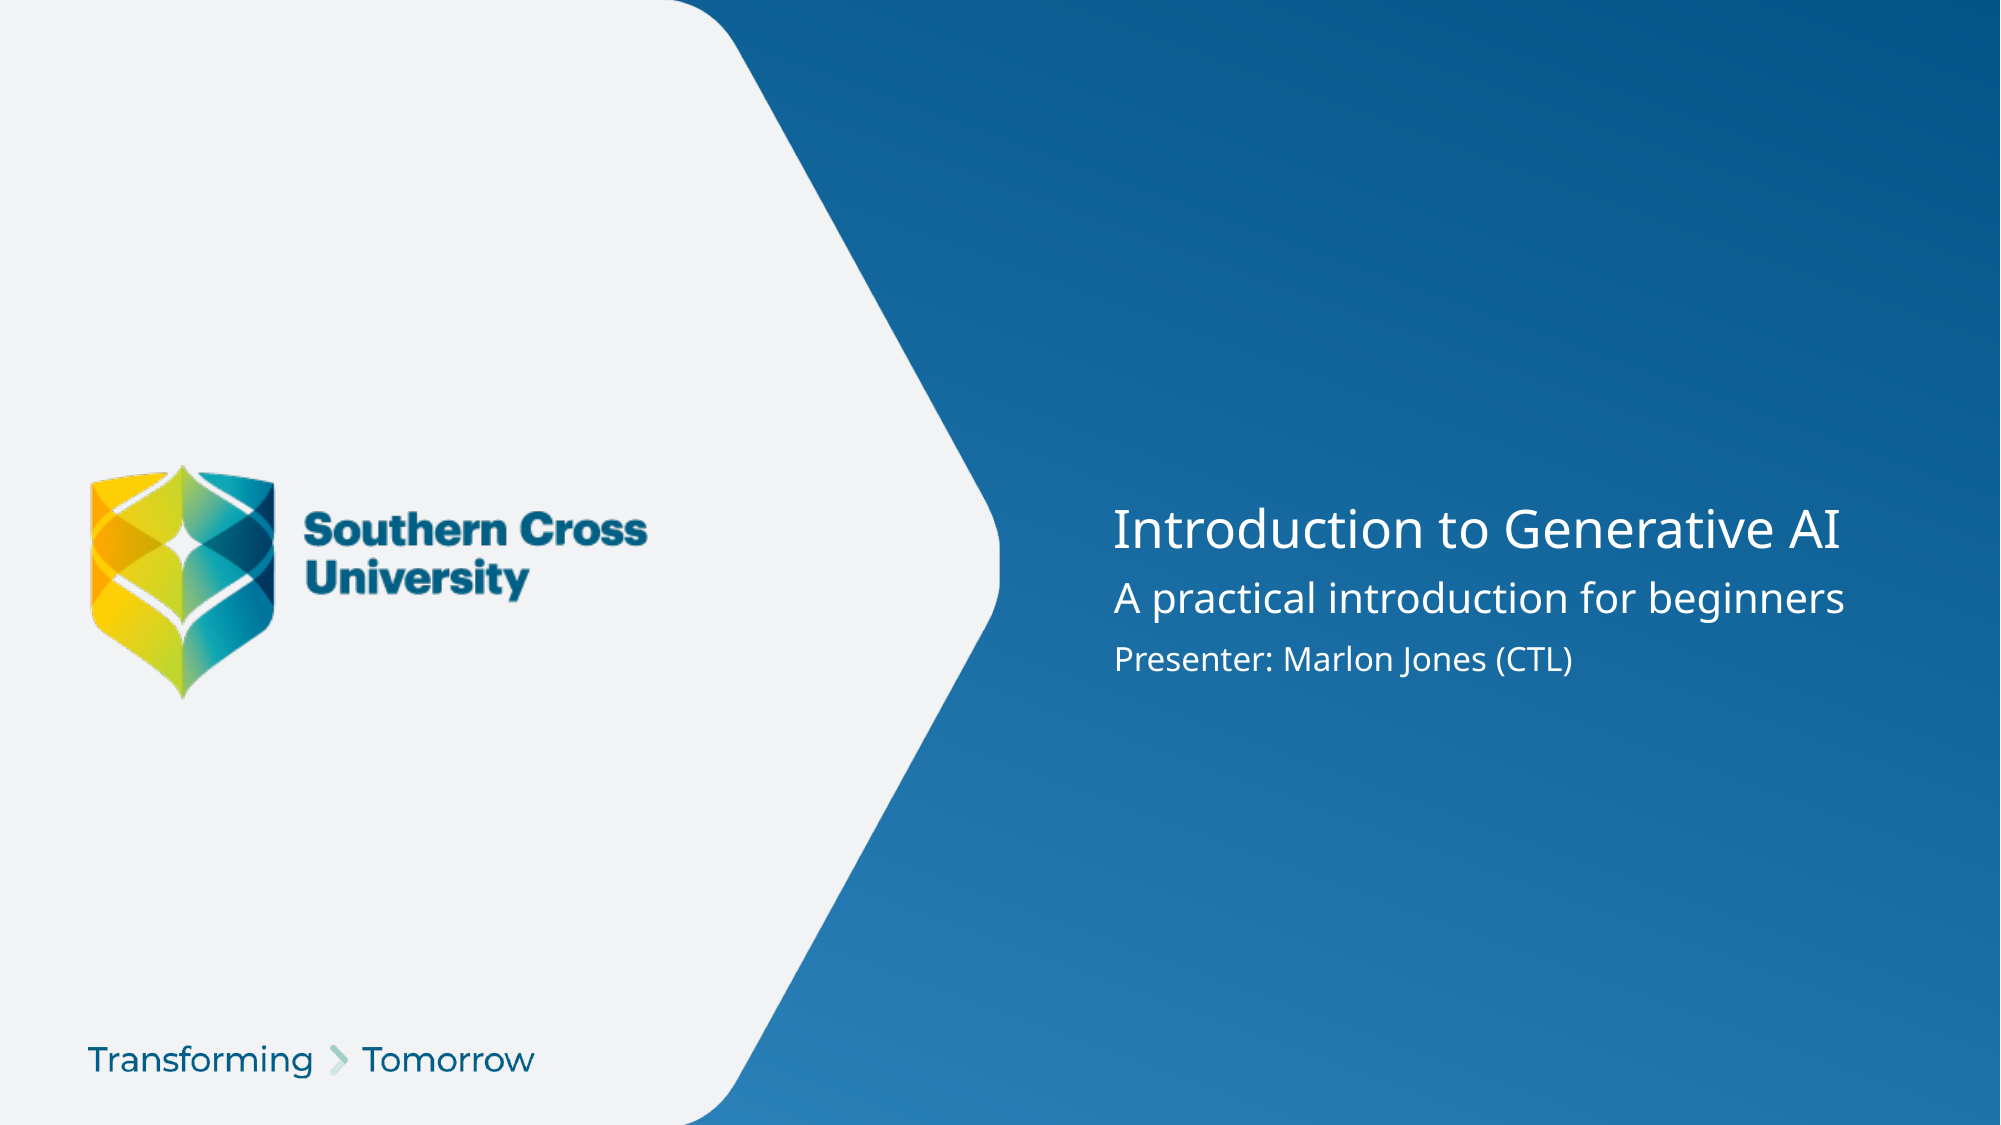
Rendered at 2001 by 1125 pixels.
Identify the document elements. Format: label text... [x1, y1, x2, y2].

list A practical introduction for beginners Presenter: Marlon Jones (CTL) [1098, 569, 1935, 767]
title Introduction to Generative AI [1099, 495, 1935, 568]
picture [76, 1036, 548, 1086]
picture [11, 390, 728, 775]
